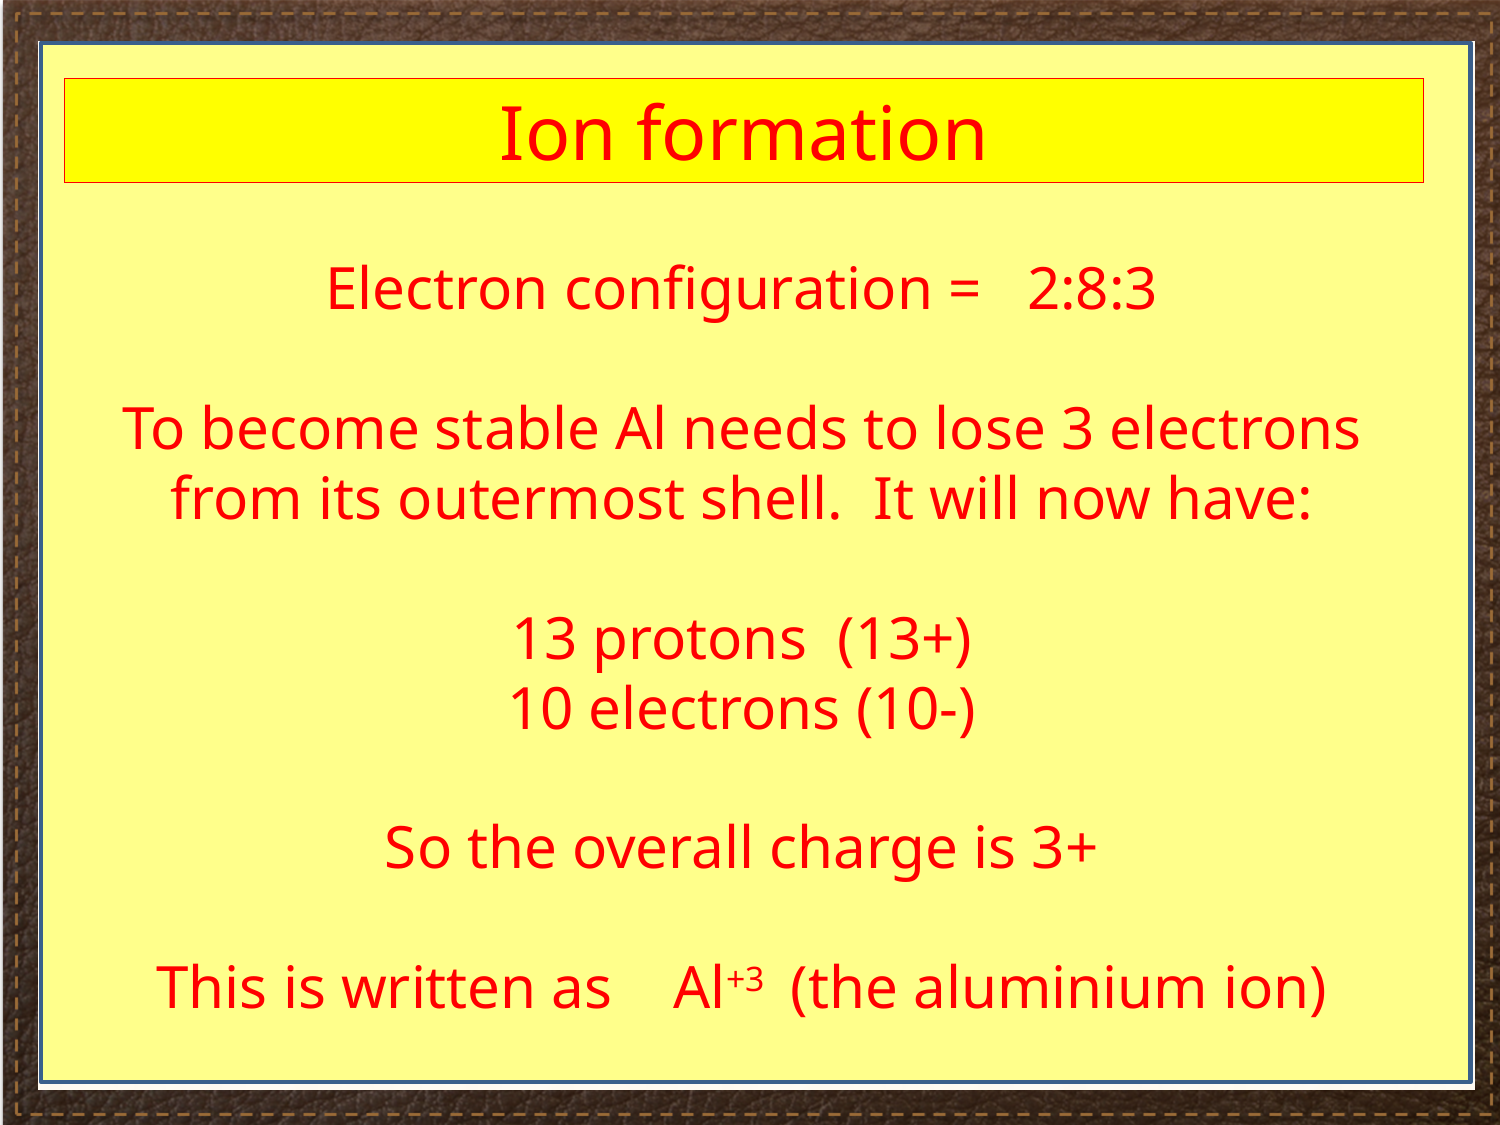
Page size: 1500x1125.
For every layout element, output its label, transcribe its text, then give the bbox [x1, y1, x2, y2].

text_box Ion formation [64, 78, 1424, 183]
picture [0, 0, 1500, 1125]
text_box [39, 41, 1473, 1084]
text_box Electron configuration = 2:8:3 To become stable Al needs to lose 3 electrons from its outermost shell. It will now have: 13 protons (13+) 10 electrons (10-) So the overall charge is 3+ This is written as Al+3 (the aluminium ion) [62, 243, 1421, 1098]
